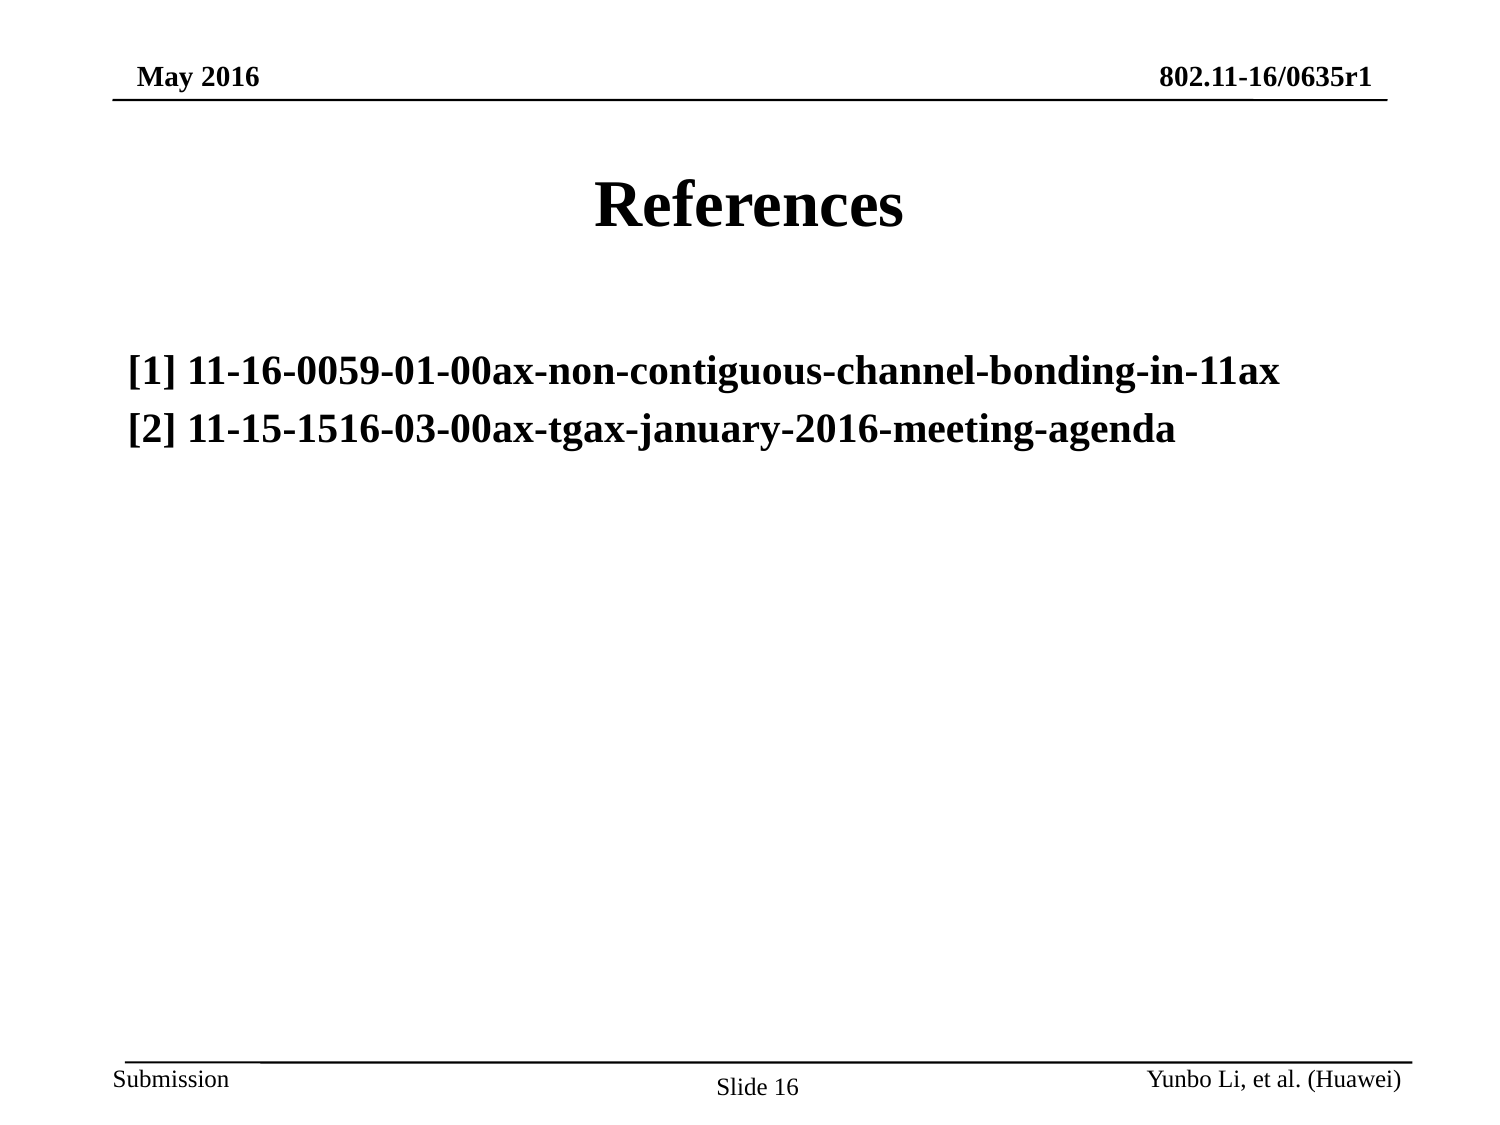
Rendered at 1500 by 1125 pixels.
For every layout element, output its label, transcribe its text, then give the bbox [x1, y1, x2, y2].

title References [112, 112, 1388, 288]
footer Yunbo Li, et al. (Huawei) [949, 1061, 1402, 1093]
list [1] 11-16-0059-01-00ax-non-contiguous-channel-bonding-in-11ax [2] 11-15-1516-03-00ax-tgax-january-2016-meeting-agenda [112, 335, 1388, 1011]
slide_number Slide 16 [713, 1069, 802, 1101]
